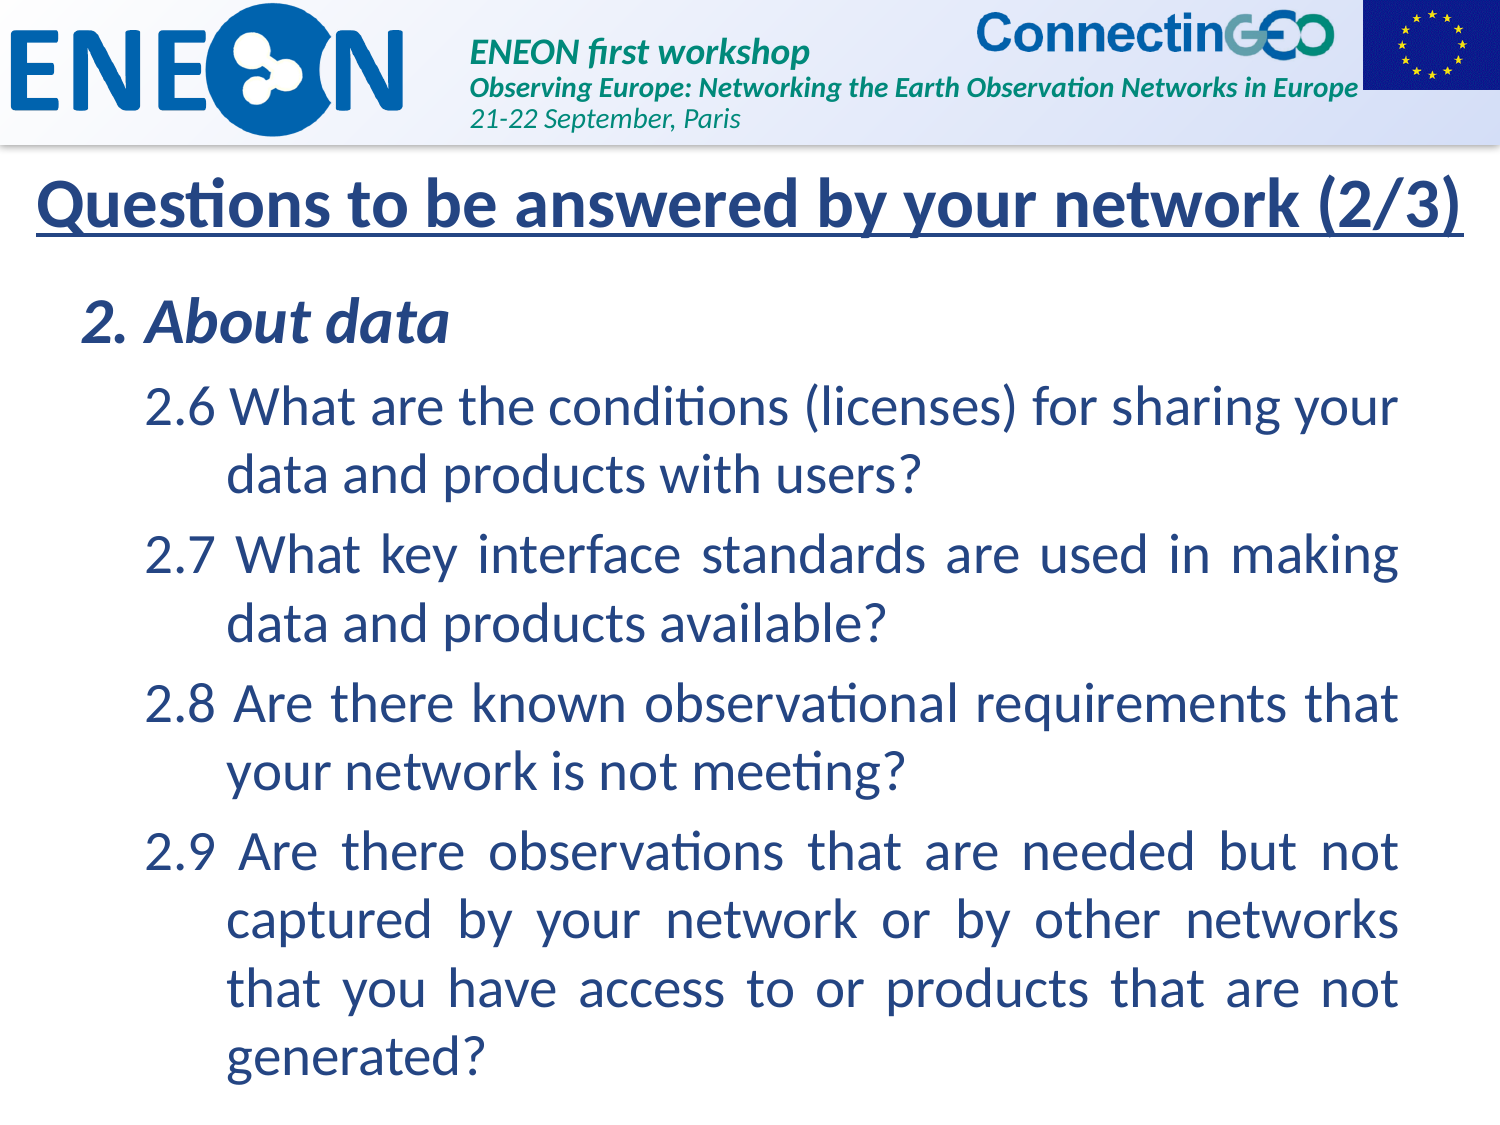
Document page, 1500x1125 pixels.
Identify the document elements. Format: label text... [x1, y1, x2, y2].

list 2. About data 2.6 What are the conditions (licenses) for sharing your data and products with users? 2.7 What key interface standards are used in making data and products available? 2.8 Are there known observational requirements that your network is not meeting? 2.9 Are there observations that are needed but not captured by your network or by other networks that you have access to or products that are not generated? [64, 271, 1415, 1098]
title Questions to be answered by your network (2/3) [0, 98, 1500, 301]
picture [976, 7, 1337, 62]
picture [1363, 0, 1500, 90]
picture [7, 0, 406, 98]
